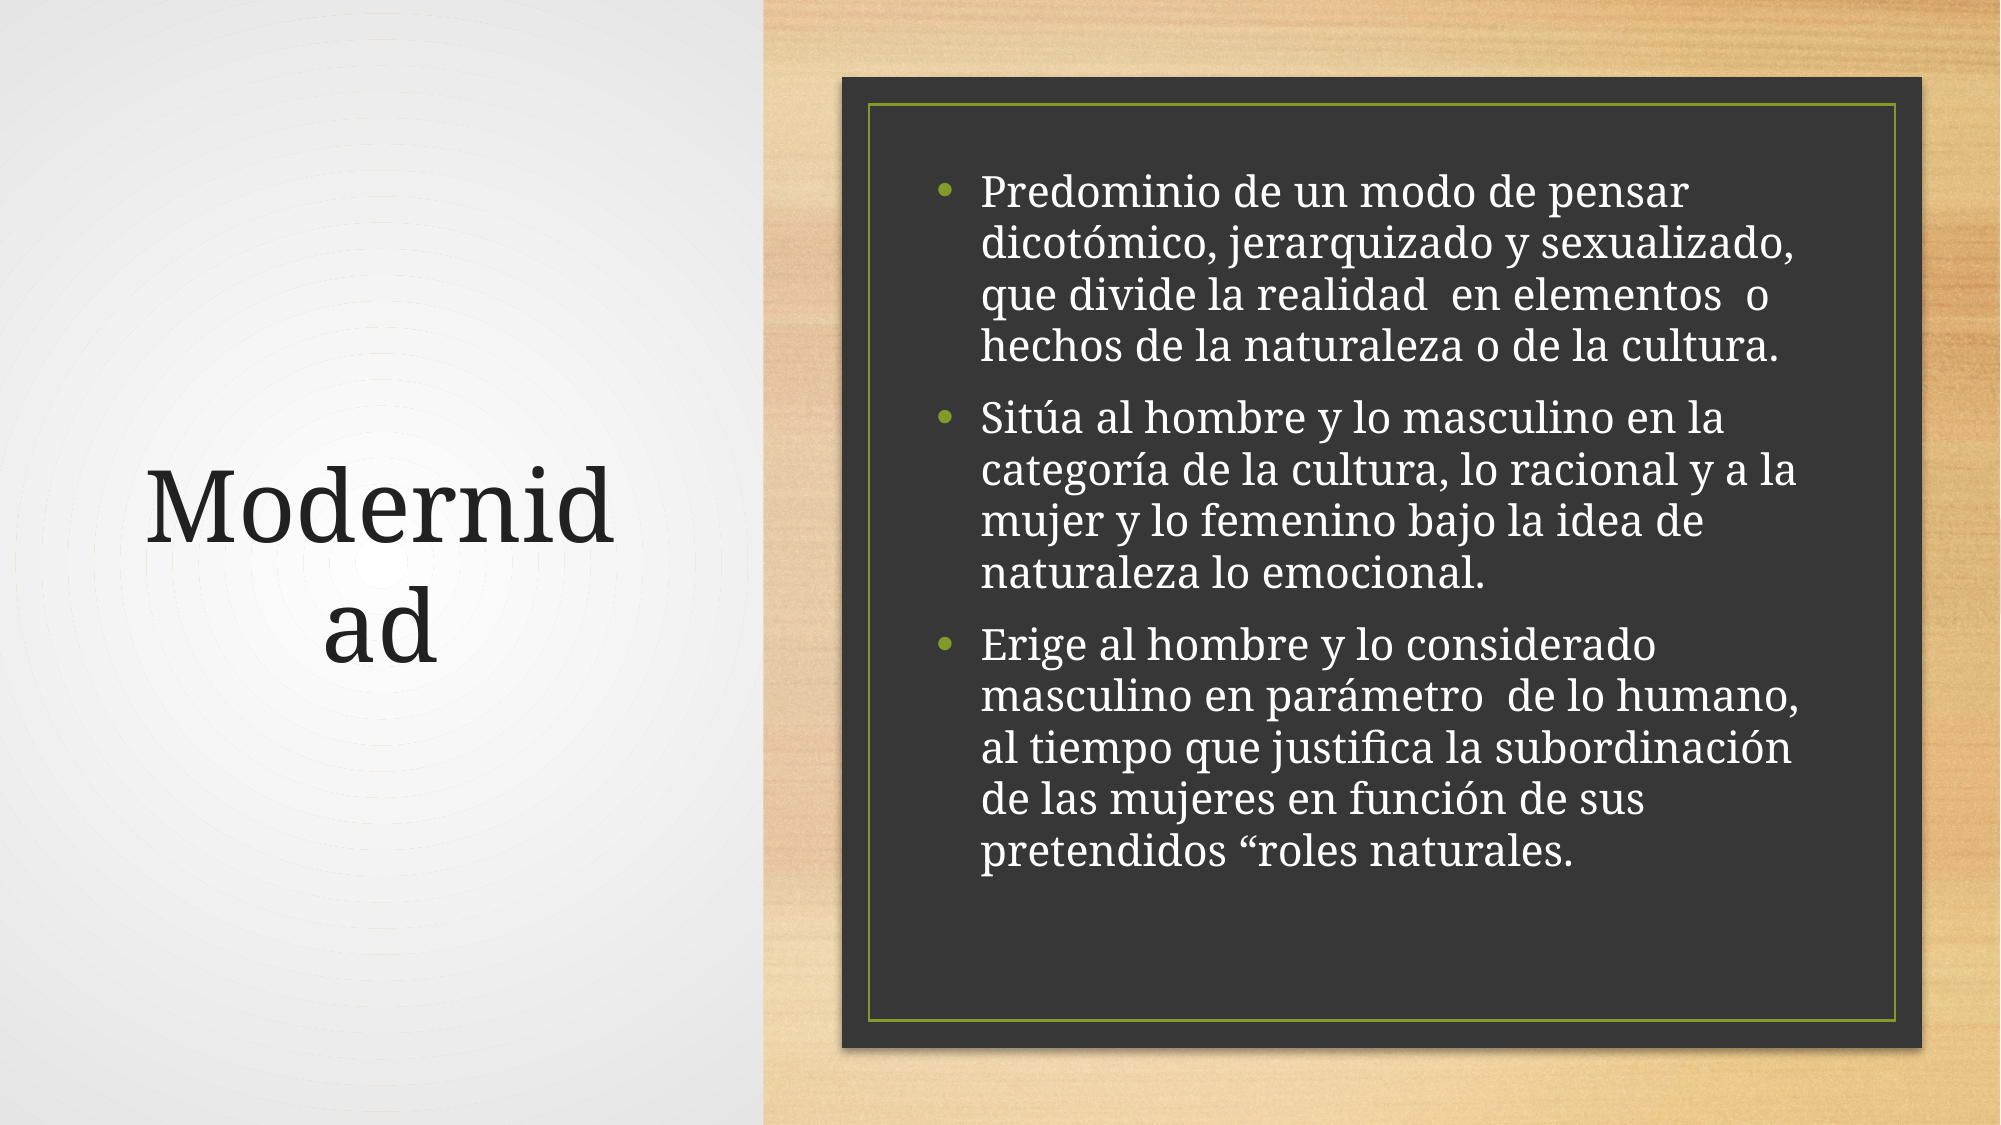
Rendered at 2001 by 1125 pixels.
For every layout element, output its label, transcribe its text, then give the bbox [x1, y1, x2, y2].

text_box [868, 103, 1896, 1021]
text_box [841, 76, 1923, 1049]
text_box [0, 0, 765, 1125]
title Modernidad [105, 104, 656, 1021]
text_box [765, 0, 2000, 1125]
